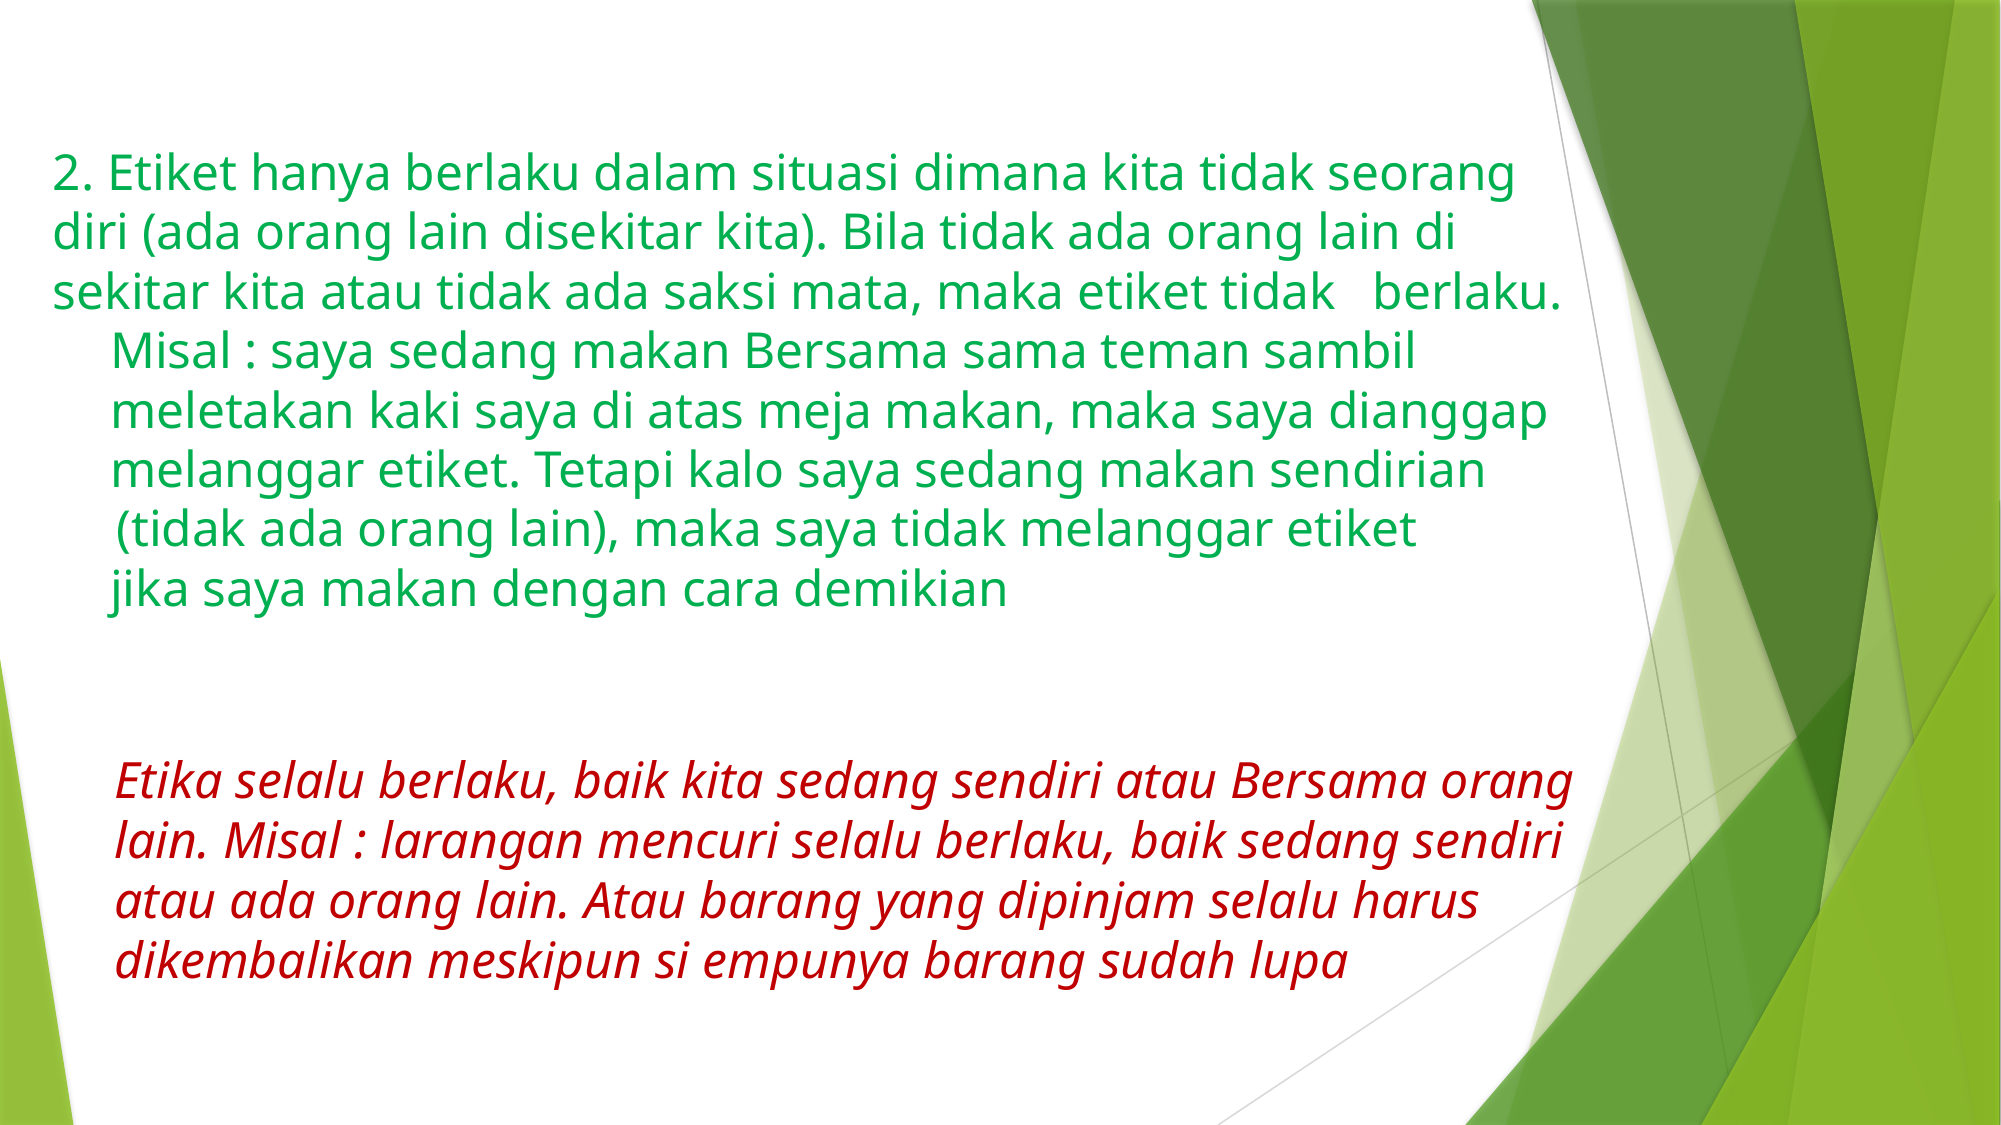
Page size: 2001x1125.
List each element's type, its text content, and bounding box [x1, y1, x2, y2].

list Etika selalu berlaku, baik kita sedang sendiri atau Bersama orang lain. Misal : larangan mencuri selalu berlaku, baik sedang sendiri atau ada orang lain. Atau barang yang dipinjam selalu harus dikembalikan meskipun si empunya barang sudah lupa [99, 740, 1609, 1068]
title 2. Etiket hanya berlaku dalam situasi dimana kita tidak seorang diri (ada orang lain disekitar kita). Bila tidak ada orang lain di sekitar kita atau tidak ada saksi mata, maka etiket tidak berlaku. Misal : saya sedang makan Bersama sama teman sambil meletakan kaki saya di atas meja makan, maka saya dianggap melanggar etiket. Tetapi kalo saya sedang makan sendirian (tidak ada orang lain), maka saya tidak melanggar etiket jika saya makan dengan cara demikian [37, 133, 1658, 696]
